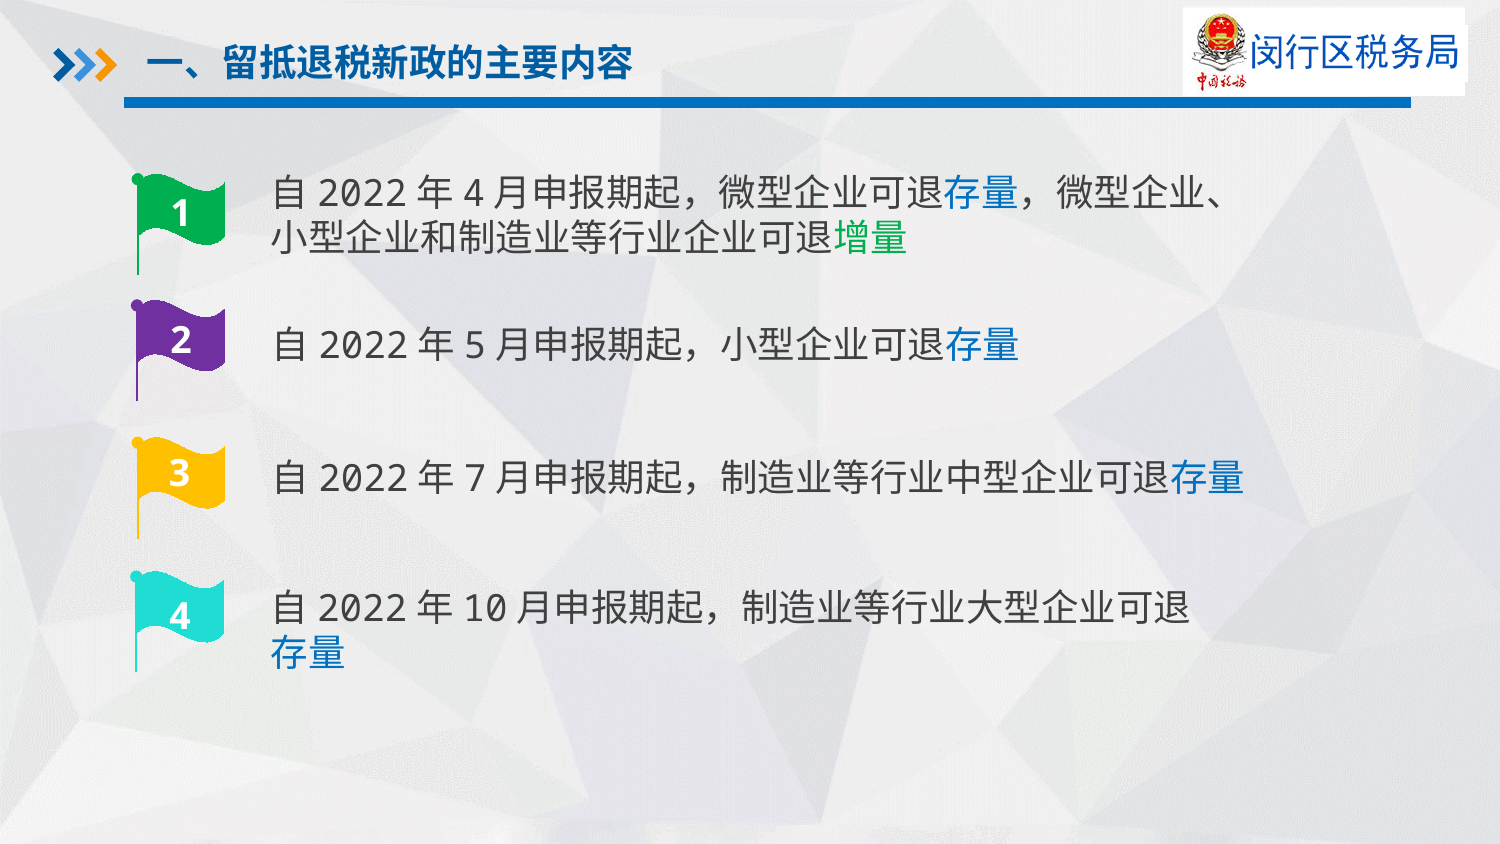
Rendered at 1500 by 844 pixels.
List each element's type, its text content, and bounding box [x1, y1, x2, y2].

text_box 自2022年7月申报期起，制造业等行业中型企业可退存量 [257, 446, 1390, 506]
text_box 自2022年10月申报期起，制造业等行业大型企业可退存量 [255, 576, 1237, 682]
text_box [137, 437, 226, 539]
text_box 自2022年4月申报期起，微型企业可退存量，微型企业、小型企业和制造业等行业企业可退增量 [255, 161, 1294, 267]
text_box 一、留抵退税新政的主要内容 [135, 33, 791, 135]
picture [0, 0, 1500, 844]
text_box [136, 299, 225, 402]
text_box 自2022年5月申报期起，小型企业可退存量 [257, 313, 1190, 374]
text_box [137, 173, 226, 276]
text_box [136, 571, 224, 673]
